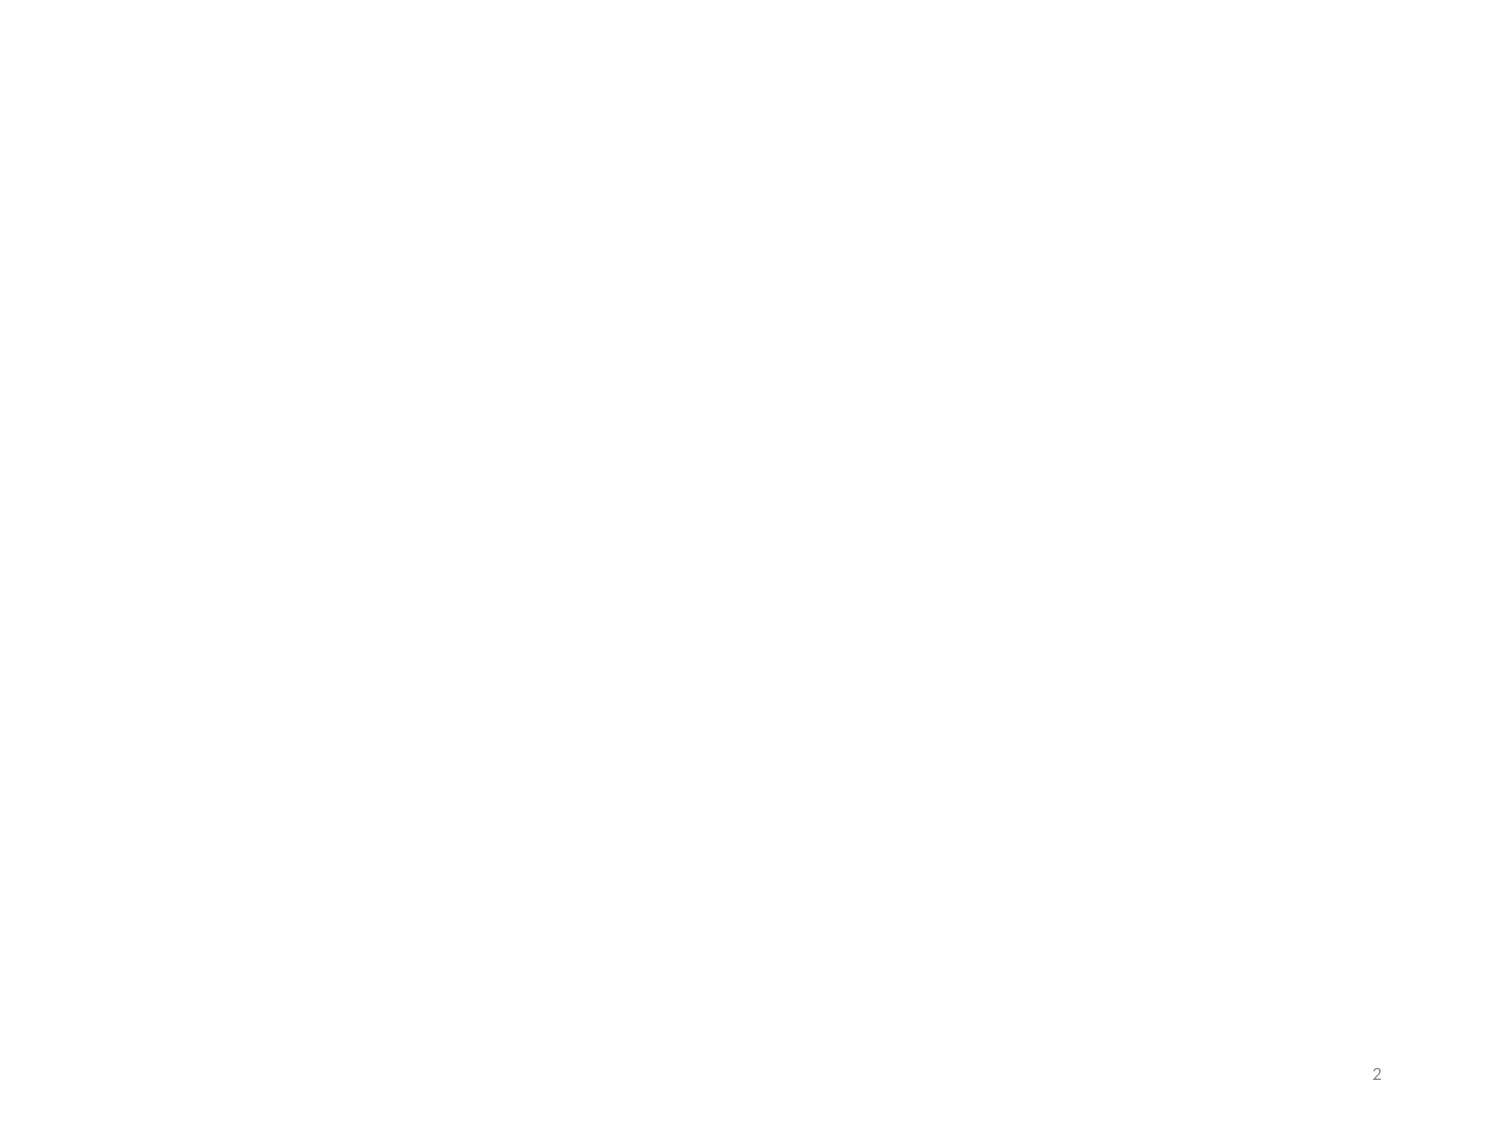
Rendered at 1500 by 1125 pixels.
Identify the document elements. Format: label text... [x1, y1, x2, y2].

slide_number 2 [1059, 1042, 1397, 1103]
